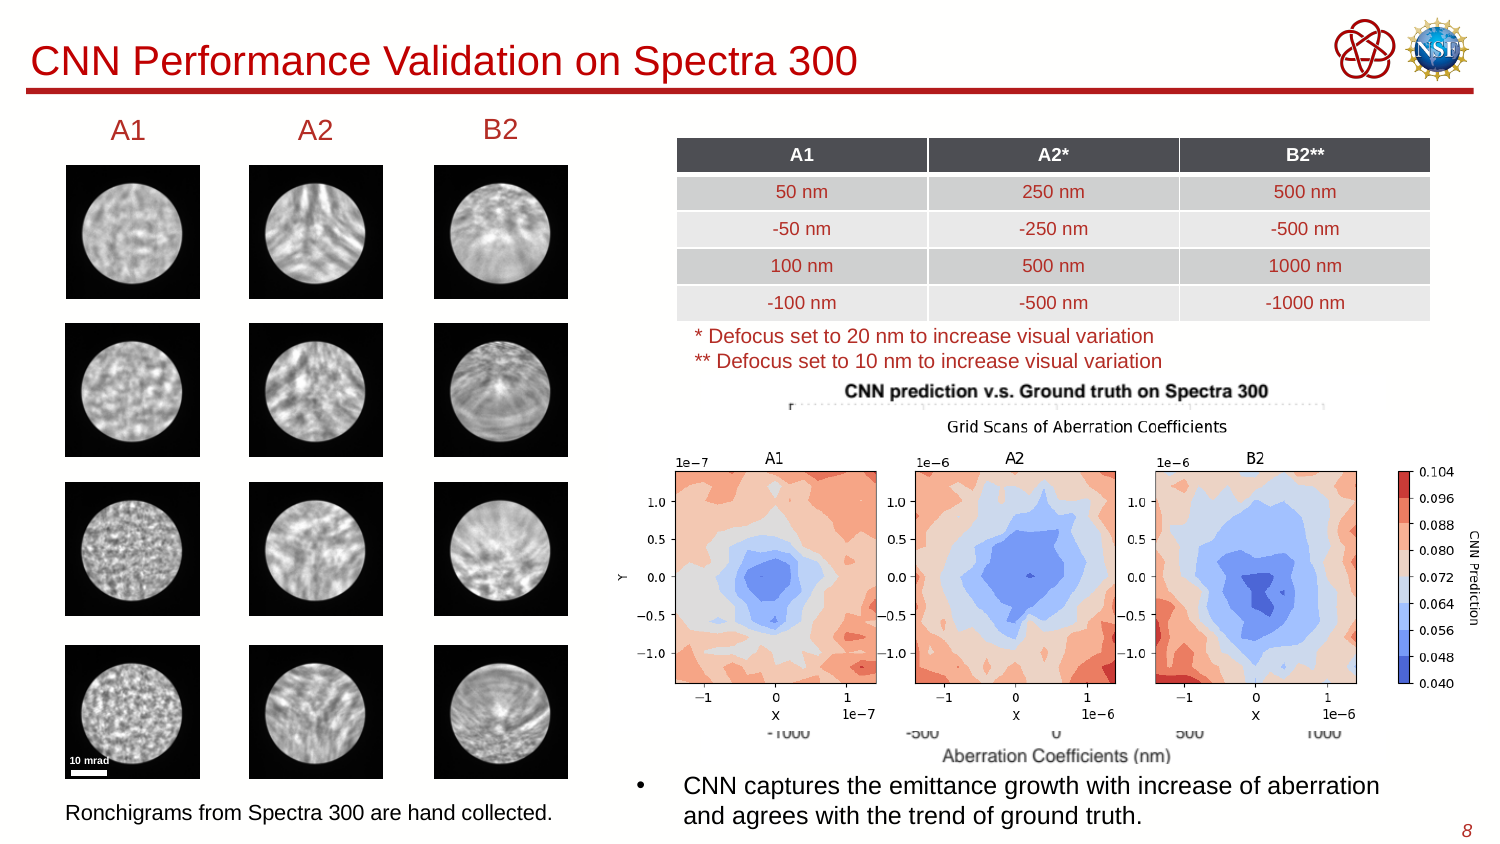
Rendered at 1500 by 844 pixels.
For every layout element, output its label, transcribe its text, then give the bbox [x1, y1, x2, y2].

picture [249, 322, 383, 457]
text_box A1 [95, 103, 162, 154]
picture [433, 322, 568, 457]
picture [249, 165, 383, 300]
table_cell -50 nm [677, 212, 927, 247]
picture [433, 165, 568, 300]
picture [433, 482, 568, 617]
table_cell -250 nm [929, 212, 1179, 247]
picture [608, 375, 1488, 764]
table_cell 500 nm [929, 249, 1179, 284]
table_cell 50 nm [677, 177, 927, 210]
picture [65, 645, 200, 779]
table_cell 1000 nm [1180, 249, 1430, 284]
table_cell 100 nm [677, 249, 927, 284]
slide_number 8 [1374, 815, 1488, 844]
picture [66, 165, 201, 300]
table_header B2** [1180, 138, 1430, 172]
table_cell -1000 nm [1180, 286, 1430, 321]
picture [65, 482, 200, 617]
picture [249, 482, 383, 617]
picture [1404, 16, 1470, 82]
picture [65, 322, 200, 457]
picture [249, 645, 383, 779]
table_cell -500 nm [1180, 212, 1430, 247]
picture [1381, 19, 1396, 79]
table_cell 250 nm [929, 177, 1179, 210]
text_box CNN captures the emittance growth with increase of aberration and agrees with the trend of ground truth. [621, 762, 1403, 837]
text_box 10 mrad [56, 747, 64, 787]
text_box B2 [468, 102, 534, 153]
table_header A2* [929, 138, 1179, 172]
table_cell -100 nm [677, 286, 927, 321]
table_header A1 [677, 138, 927, 172]
table_cell -500 nm [929, 286, 1179, 321]
text_box A2 [283, 103, 349, 154]
picture [433, 645, 568, 779]
text_box Ronchigrams from Spectra 300 are hand collected. [50, 791, 569, 844]
table_cell 500 nm [1180, 177, 1430, 210]
text_box CNN Performance Validation on Spectra 300 [30, 0, 1381, 130]
text_box * Defocus set to 20 nm to increase visual variation ** Defocus set to 10 nm to increase visual variation [679, 315, 1178, 381]
